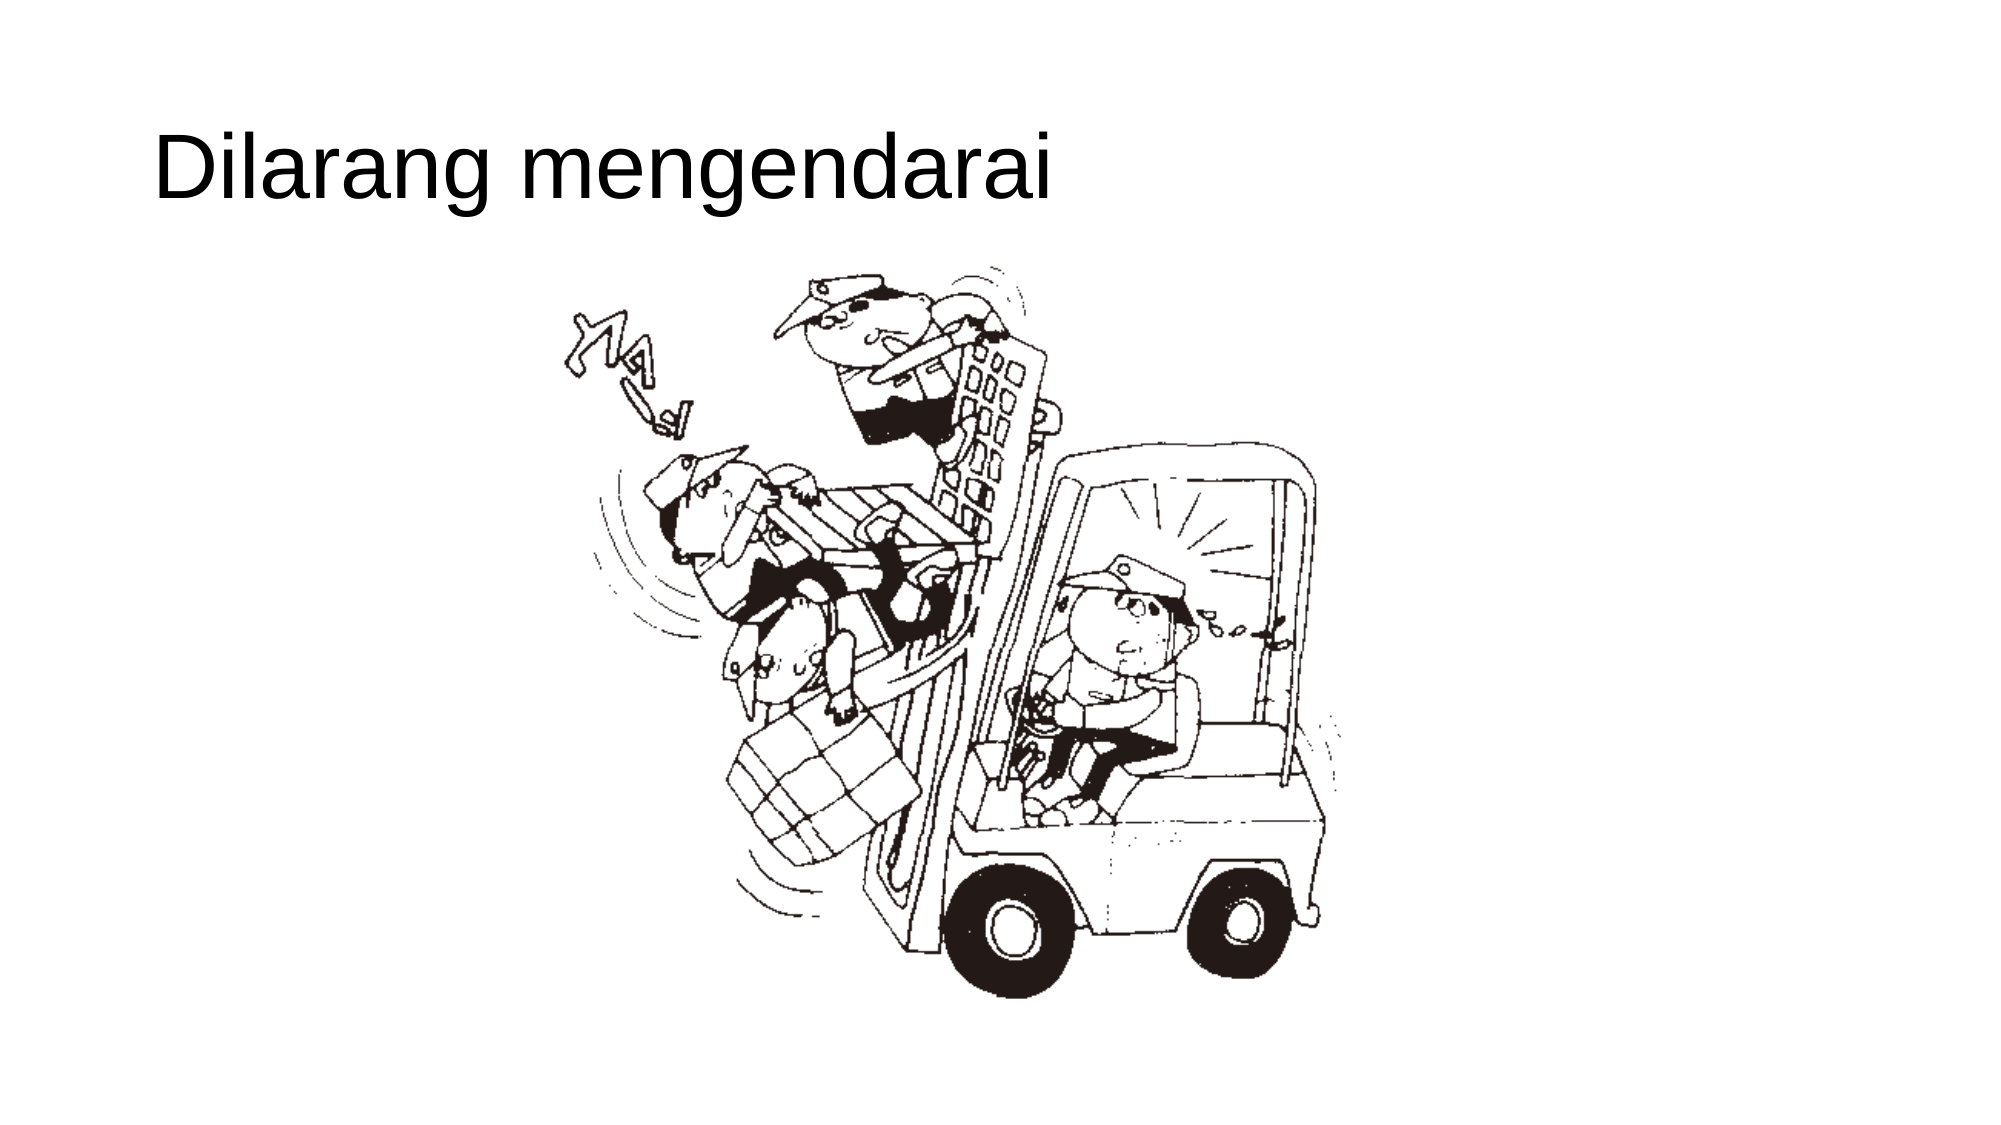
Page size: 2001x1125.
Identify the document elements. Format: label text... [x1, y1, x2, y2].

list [516, 241, 1416, 1014]
title Dilarang mengendarai [137, 59, 1863, 278]
